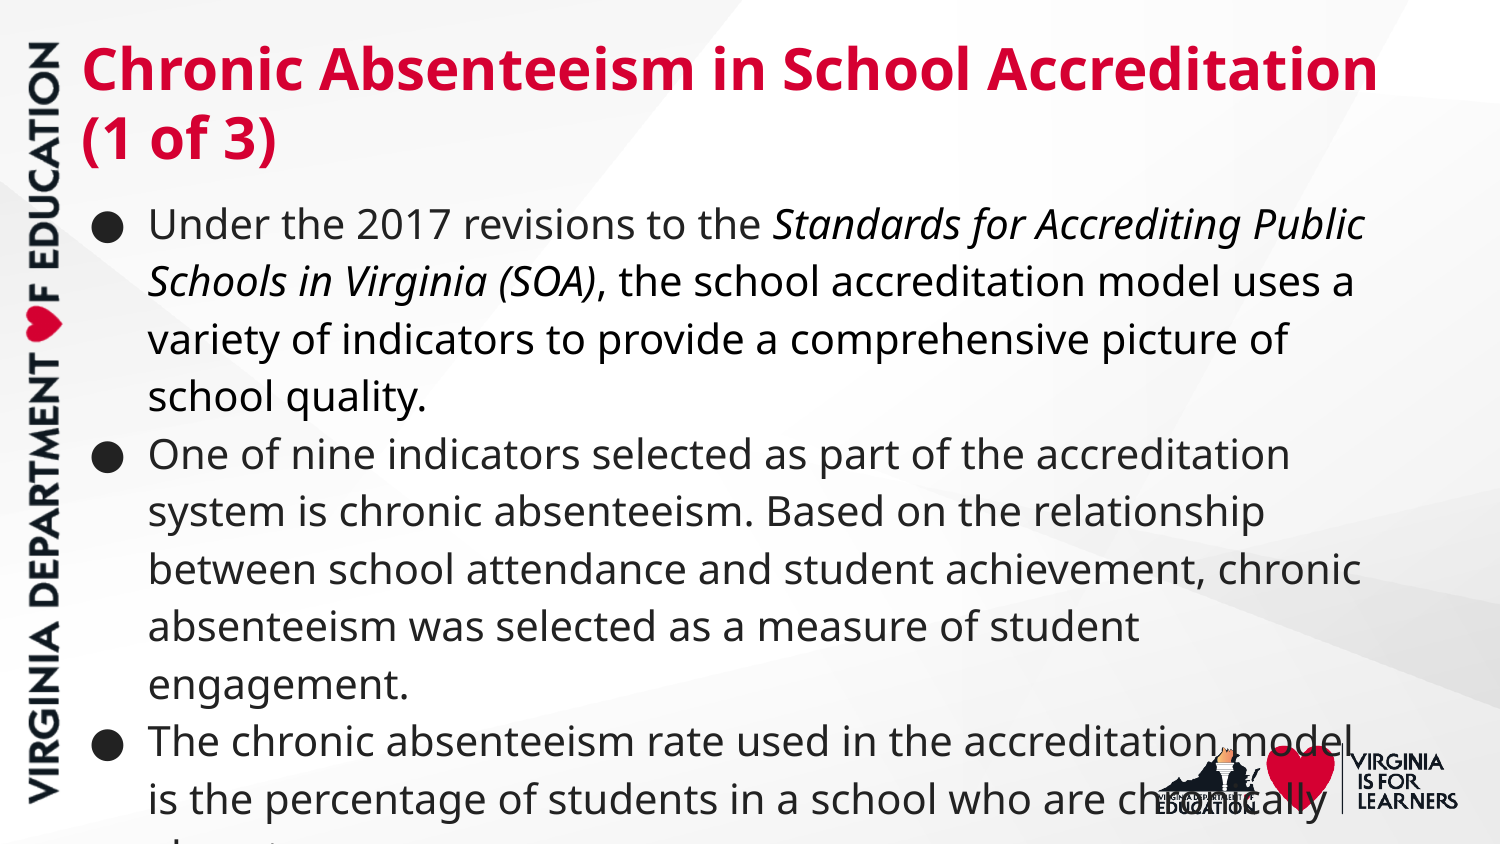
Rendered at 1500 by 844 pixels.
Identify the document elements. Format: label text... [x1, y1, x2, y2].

title Chronic Absenteeism in School Accreditation (1 of 3) [66, 16, 1465, 111]
picture [0, 0, 1500, 844]
list Under the 2017 revisions to the Standards for Accrediting Public Schools in Virginia (SOA), the school accreditation model uses a variety of indicators to provide a comprehensive picture of school quality. One of nine indicators selected as part of the accreditation system is chronic absenteeism. Based on the relationship between school attendance and student achievement, chronic absenteeism was selected as a measure of student engagement. The chronic absenteeism rate used in the accreditation model is the percentage of students in a school who are chronically absent. [57, 174, 1401, 736]
